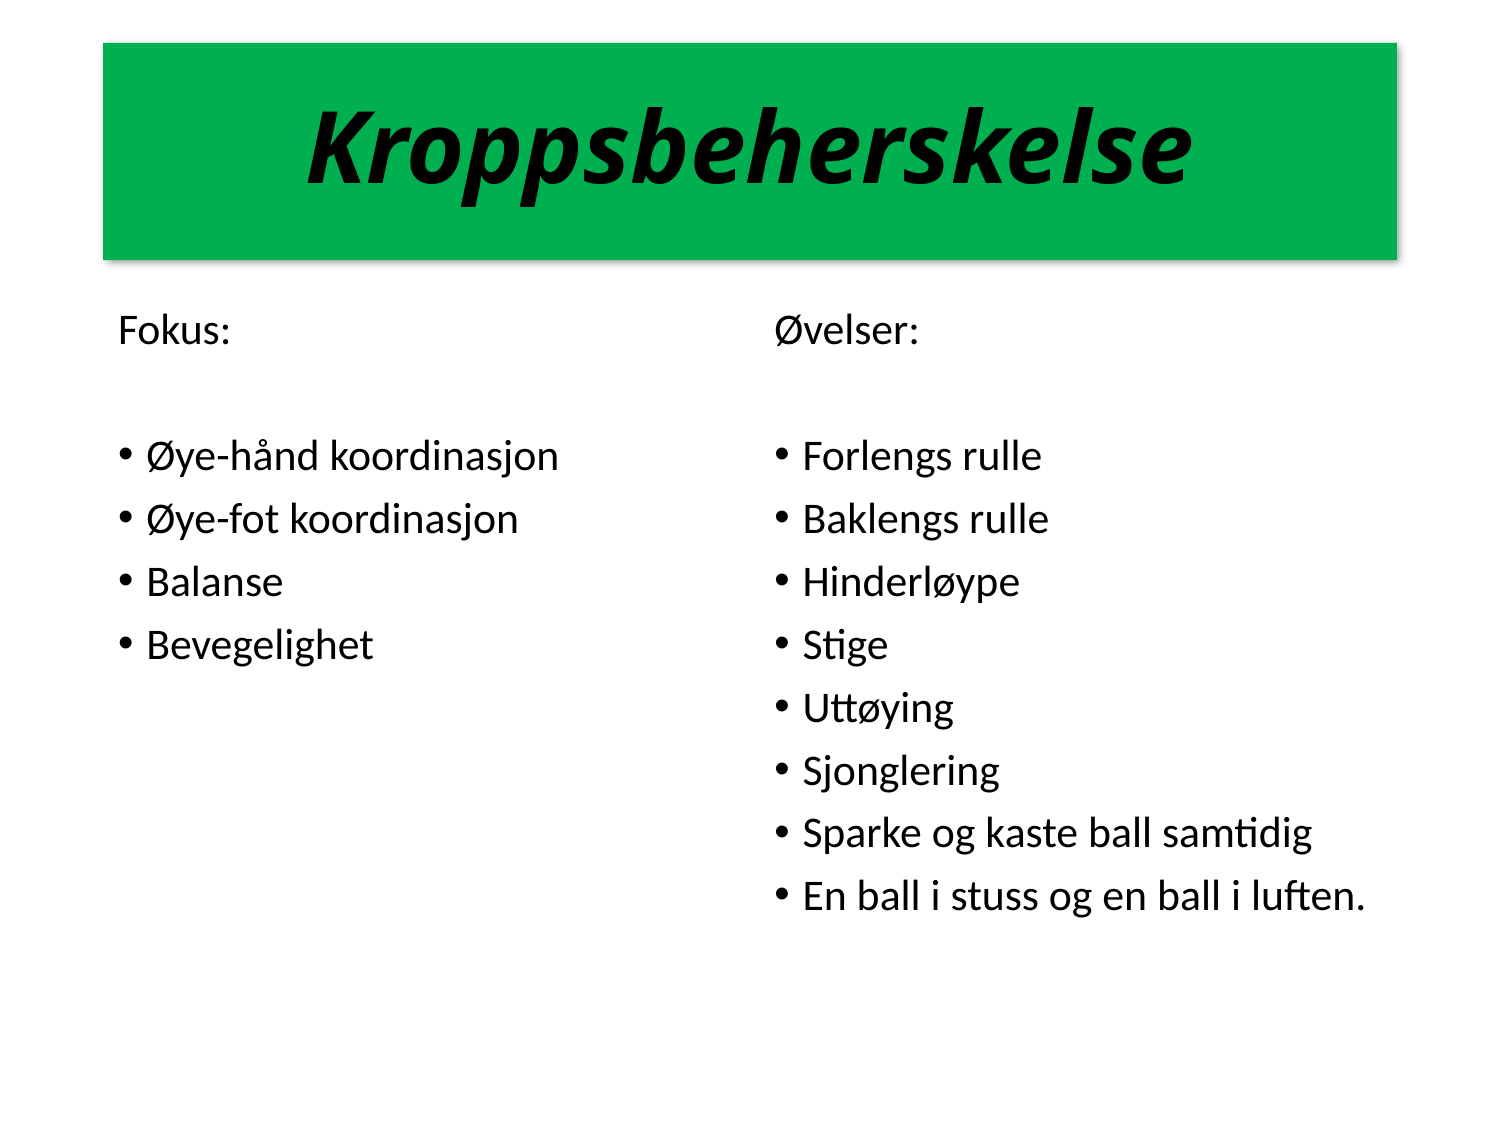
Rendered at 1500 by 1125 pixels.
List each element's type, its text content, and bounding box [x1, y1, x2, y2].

list Fokus: Øye-hånd koordinasjon Øye-fot koordinasjon Balanse Bevegelighet [103, 299, 741, 1014]
list Øvelser: Forlengs rulle Baklengs rulle Hinderløype Stige Uttøying Sjonglering Sparke og kaste ball samtidig En ball i stuss og en ball i luften. [759, 299, 1397, 1014]
title Kroppsbeherskelse [103, 42, 1397, 261]
